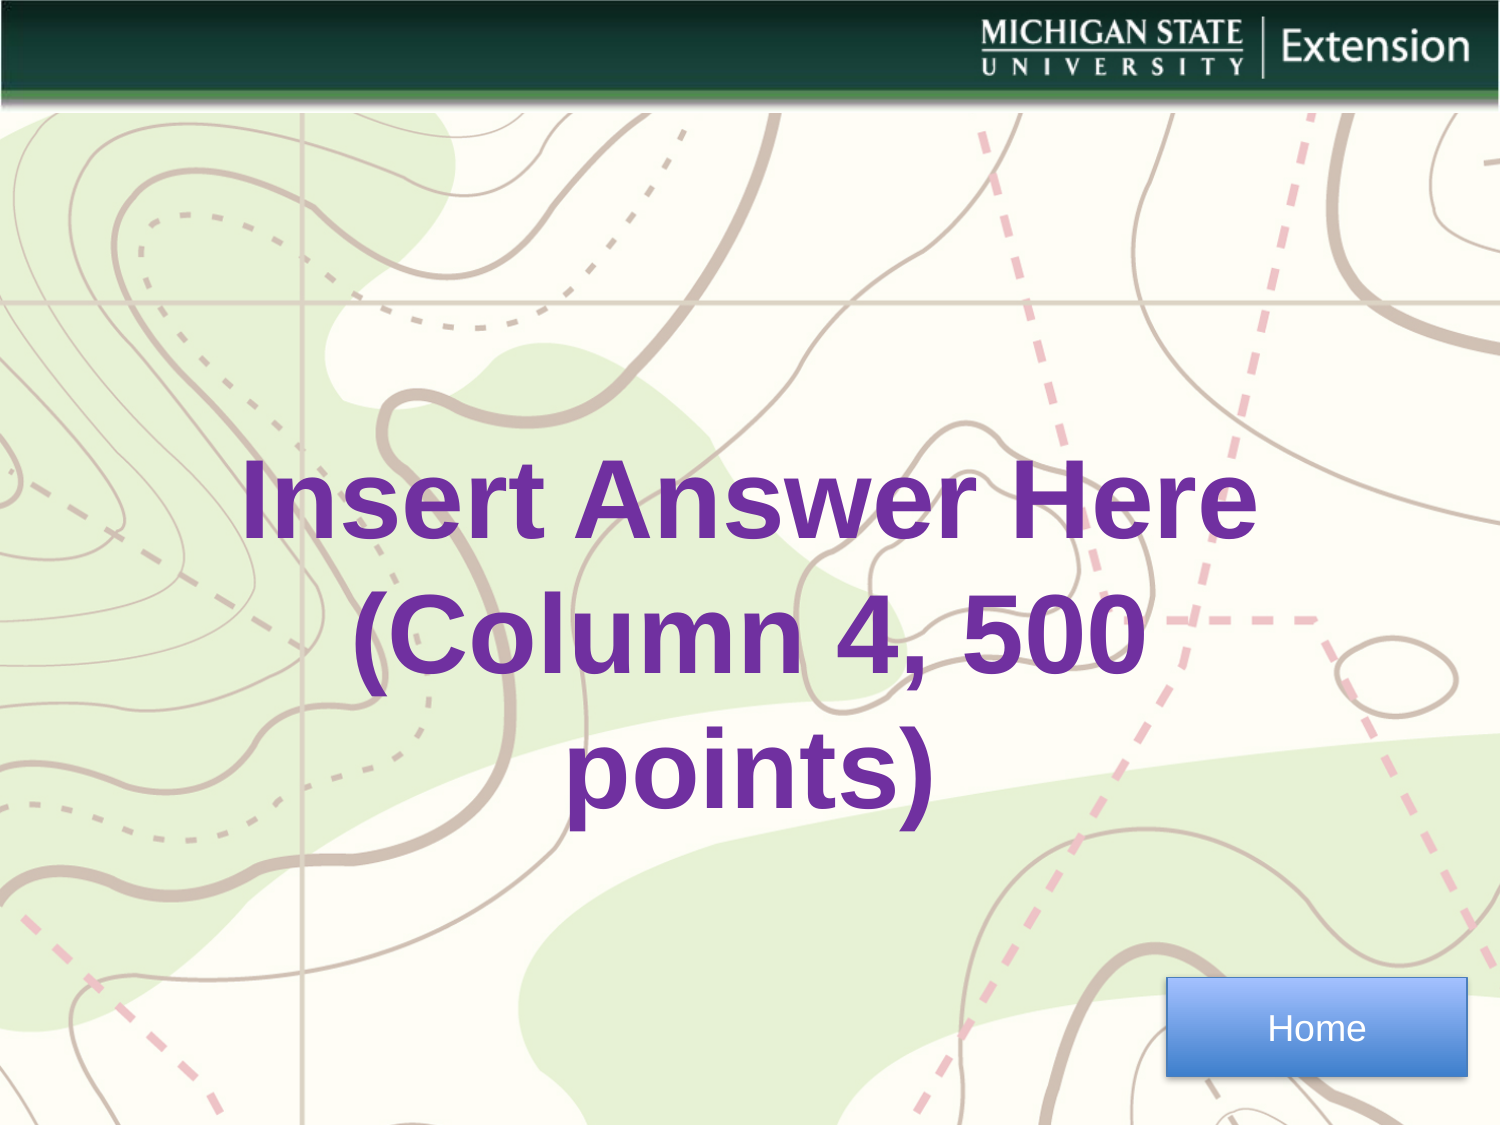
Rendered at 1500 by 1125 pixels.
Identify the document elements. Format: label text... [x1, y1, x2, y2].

text_box Home [1166, 977, 1468, 1077]
text_box Insert Answer Here (Column 4, 500 points) [165, 418, 1335, 839]
picture [0, 0, 1500, 113]
